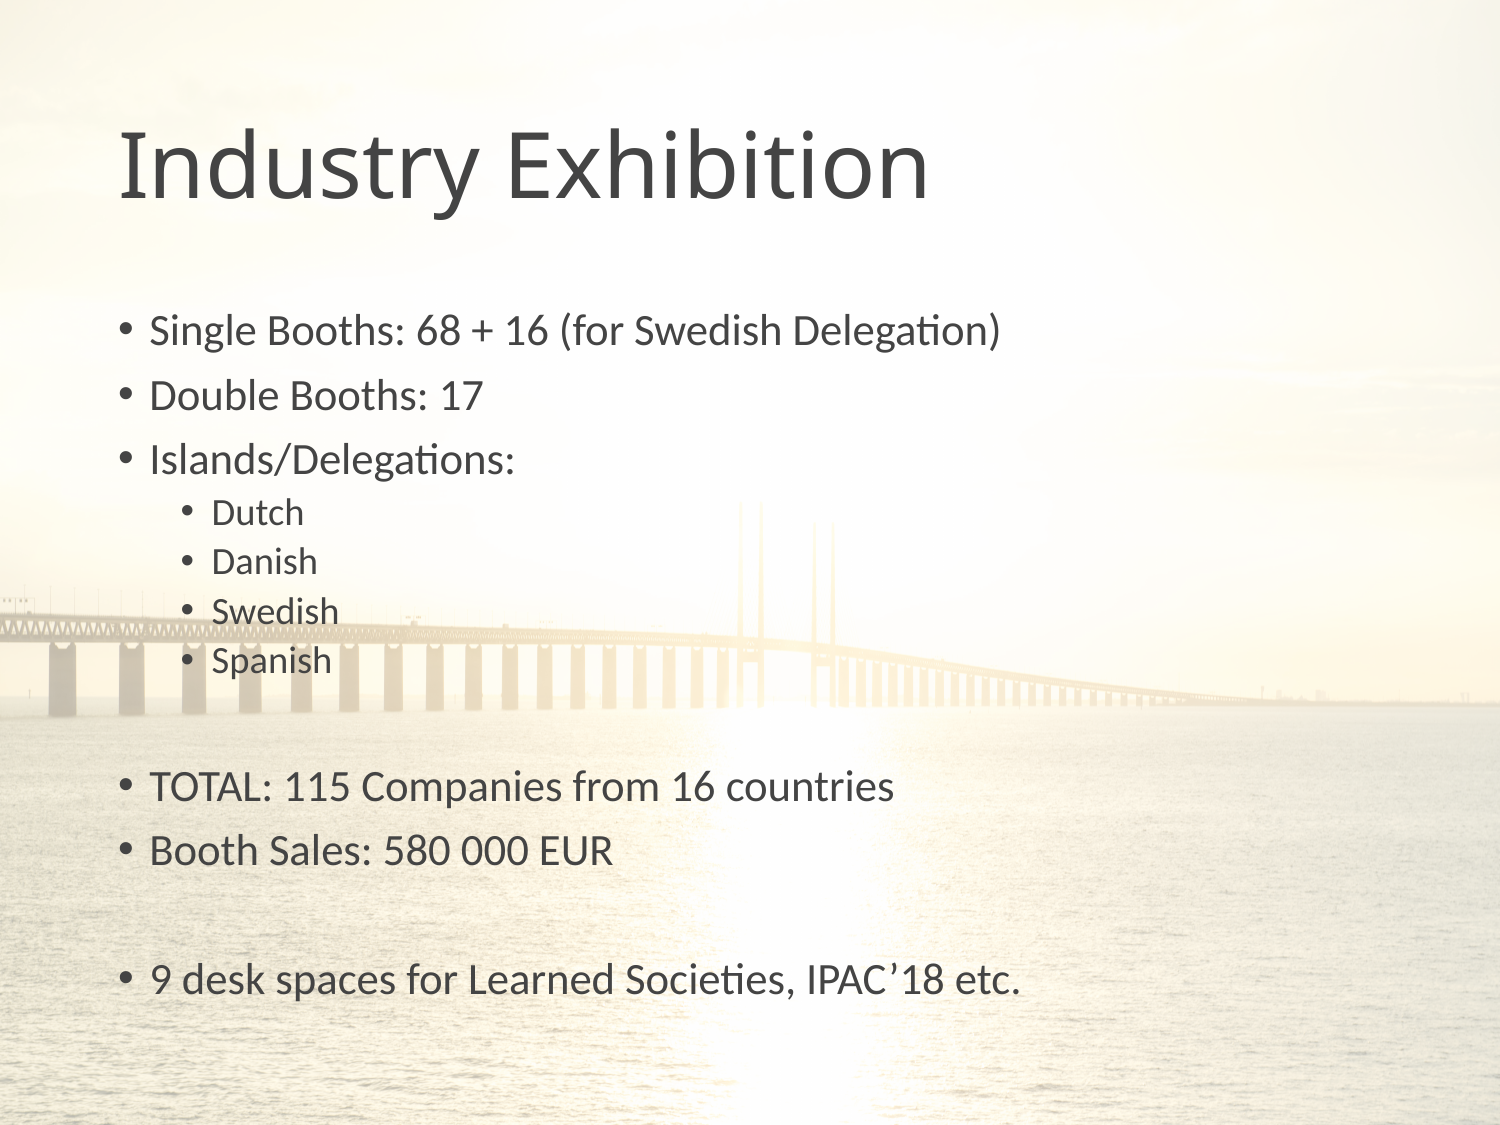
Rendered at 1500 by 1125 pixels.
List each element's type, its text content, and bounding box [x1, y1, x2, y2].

list Single Booths: 68 + 16 (for Swedish Delegation) Double Booths: 17 Islands/Delegations: Dutch Danish Swedish Spanish TOTAL: 115 Companies from 16 countries Booth Sales: 580 000 EUR 9 desk spaces for Learned Societies, IPAC’18 etc. [103, 299, 1397, 1014]
title Industry Exhibition [103, 59, 1397, 278]
